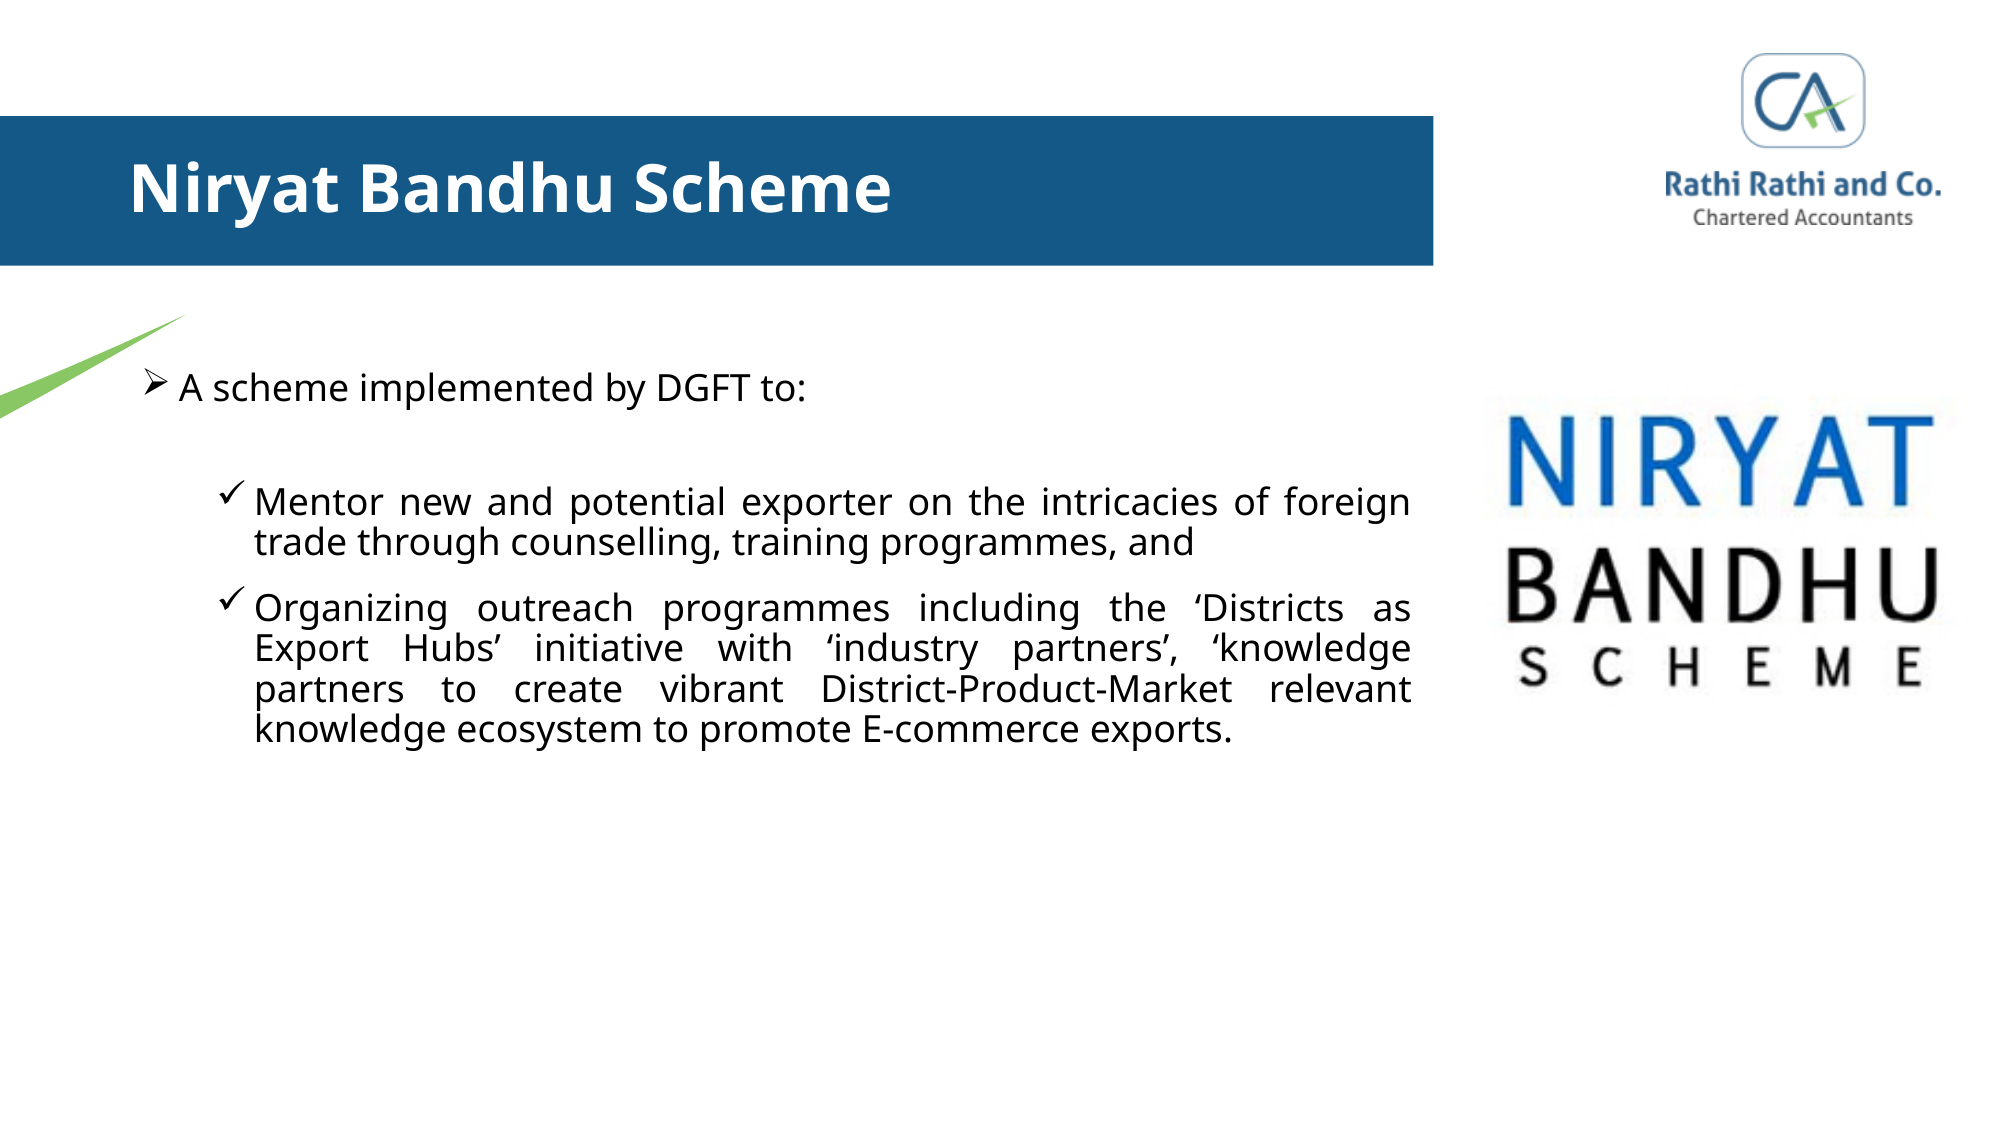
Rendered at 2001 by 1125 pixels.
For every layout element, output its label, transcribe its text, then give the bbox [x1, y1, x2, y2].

list A scheme implemented by DGFT to: Mentor new and potential exporter on the intricacies of foreign trade through counselling, training programmes, and Organizing outreach programmes including the ‘Districts as Export Hubs’ initiative with ‘industry partners’, ‘knowledge partners to create vibrant District-Product-Market relevant knowledge ecosystem to promote E-commerce exports. [126, 361, 1428, 881]
picture [1666, 53, 1941, 225]
picture [1476, 368, 1970, 708]
title Niryat Bandhu Scheme [113, 82, 1839, 300]
